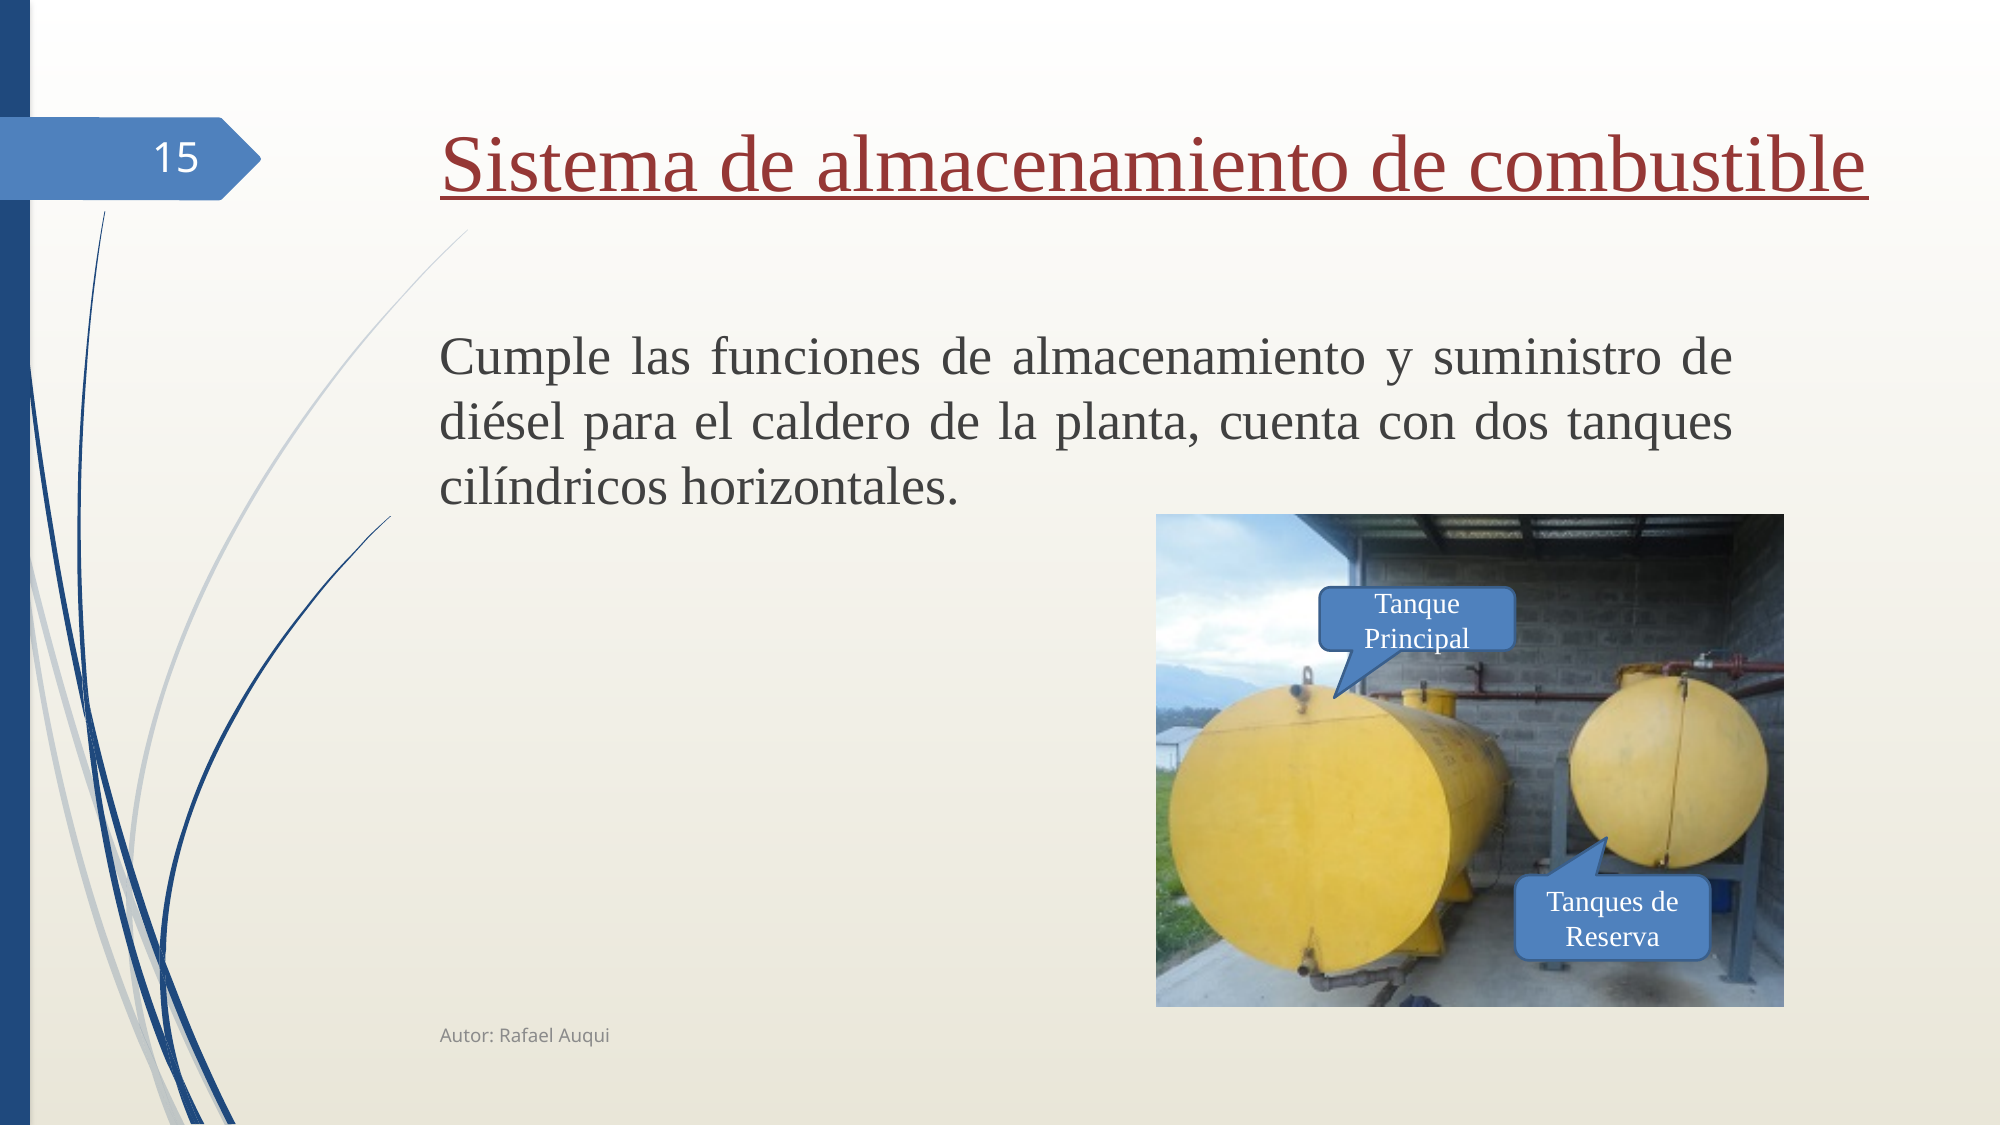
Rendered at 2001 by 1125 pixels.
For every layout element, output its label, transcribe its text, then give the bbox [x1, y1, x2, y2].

picture [1156, 514, 1784, 1007]
slide_number 15 [87, 129, 216, 190]
title Sistema de almacenamiento de combustible [425, 102, 1888, 313]
list Cumple las funciones de almacenamiento y suministro de diésel para el caldero de la planta, cuenta con dos tanques cilíndricos horizontales. [424, 312, 1750, 958]
footer Autor: Rafael Auqui [424, 1006, 1675, 1067]
